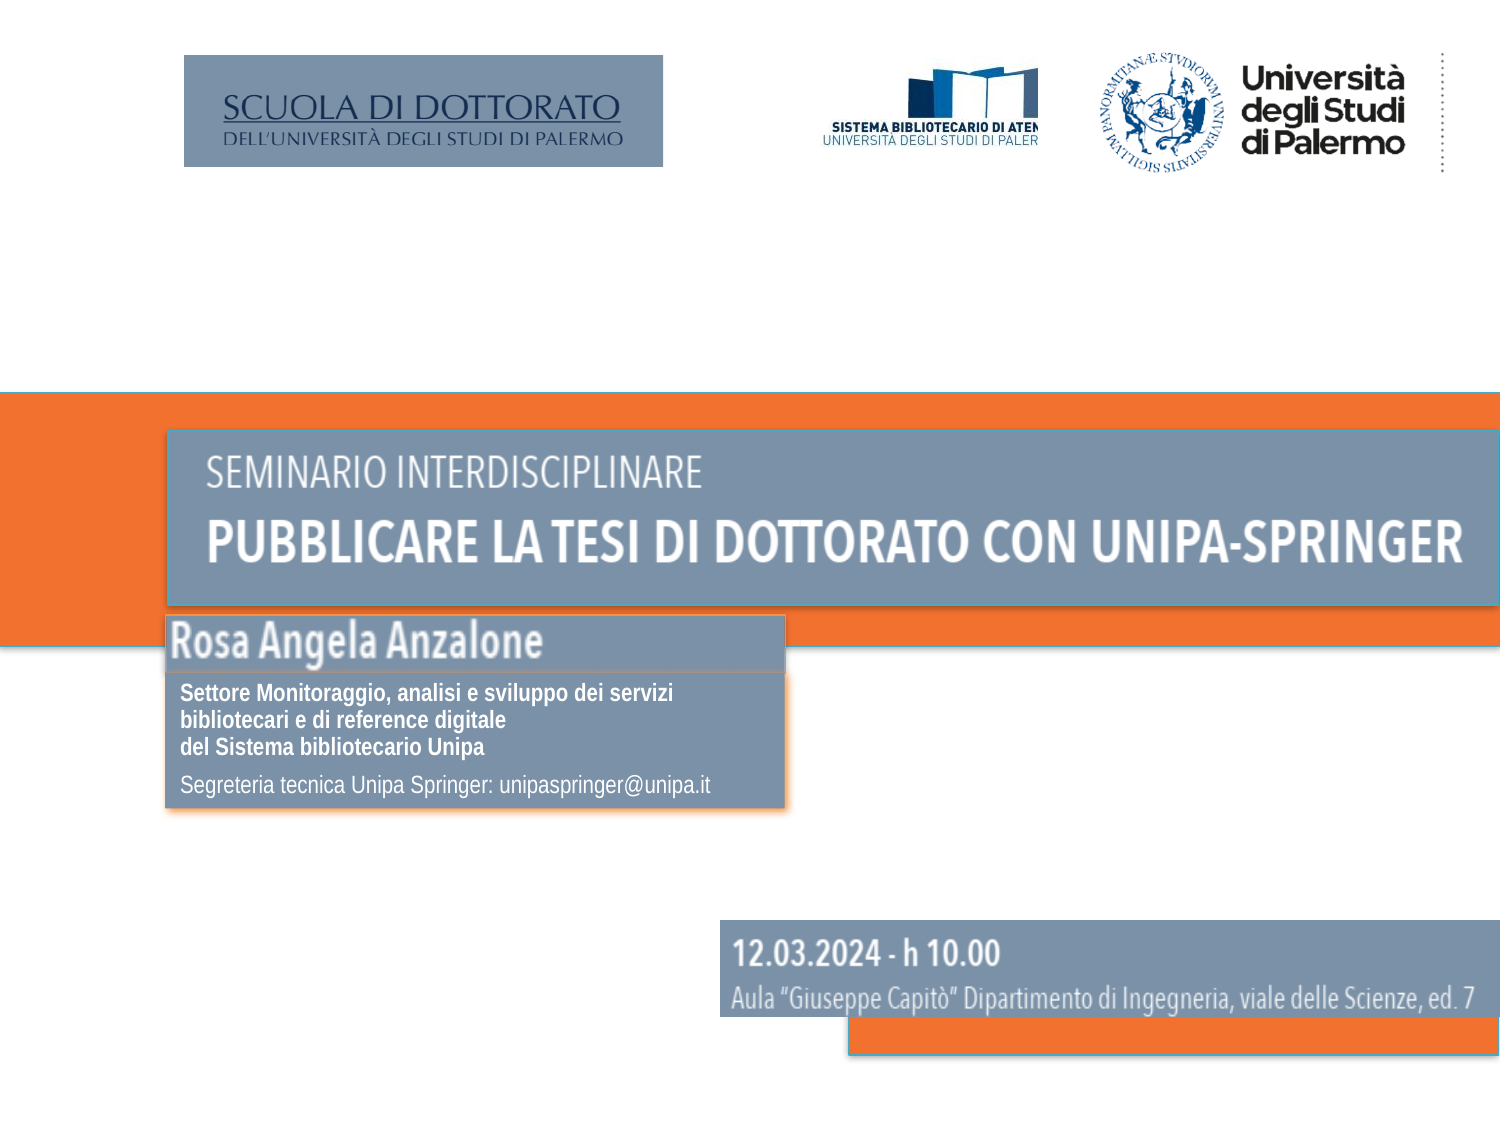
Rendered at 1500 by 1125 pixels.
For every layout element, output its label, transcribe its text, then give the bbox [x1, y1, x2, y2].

picture [719, 919, 1500, 1055]
picture [183, 55, 664, 167]
picture [0, 393, 1500, 673]
picture [812, 12, 1452, 211]
text_box Settore Monitoraggio, analisi e sviluppo dei servizi bibliotecari e di reference digitale del Sistema bibliotecario Unipa Segreteria tecnica Unipa Springer: unipaspringer@unipa.it [165, 681, 785, 809]
